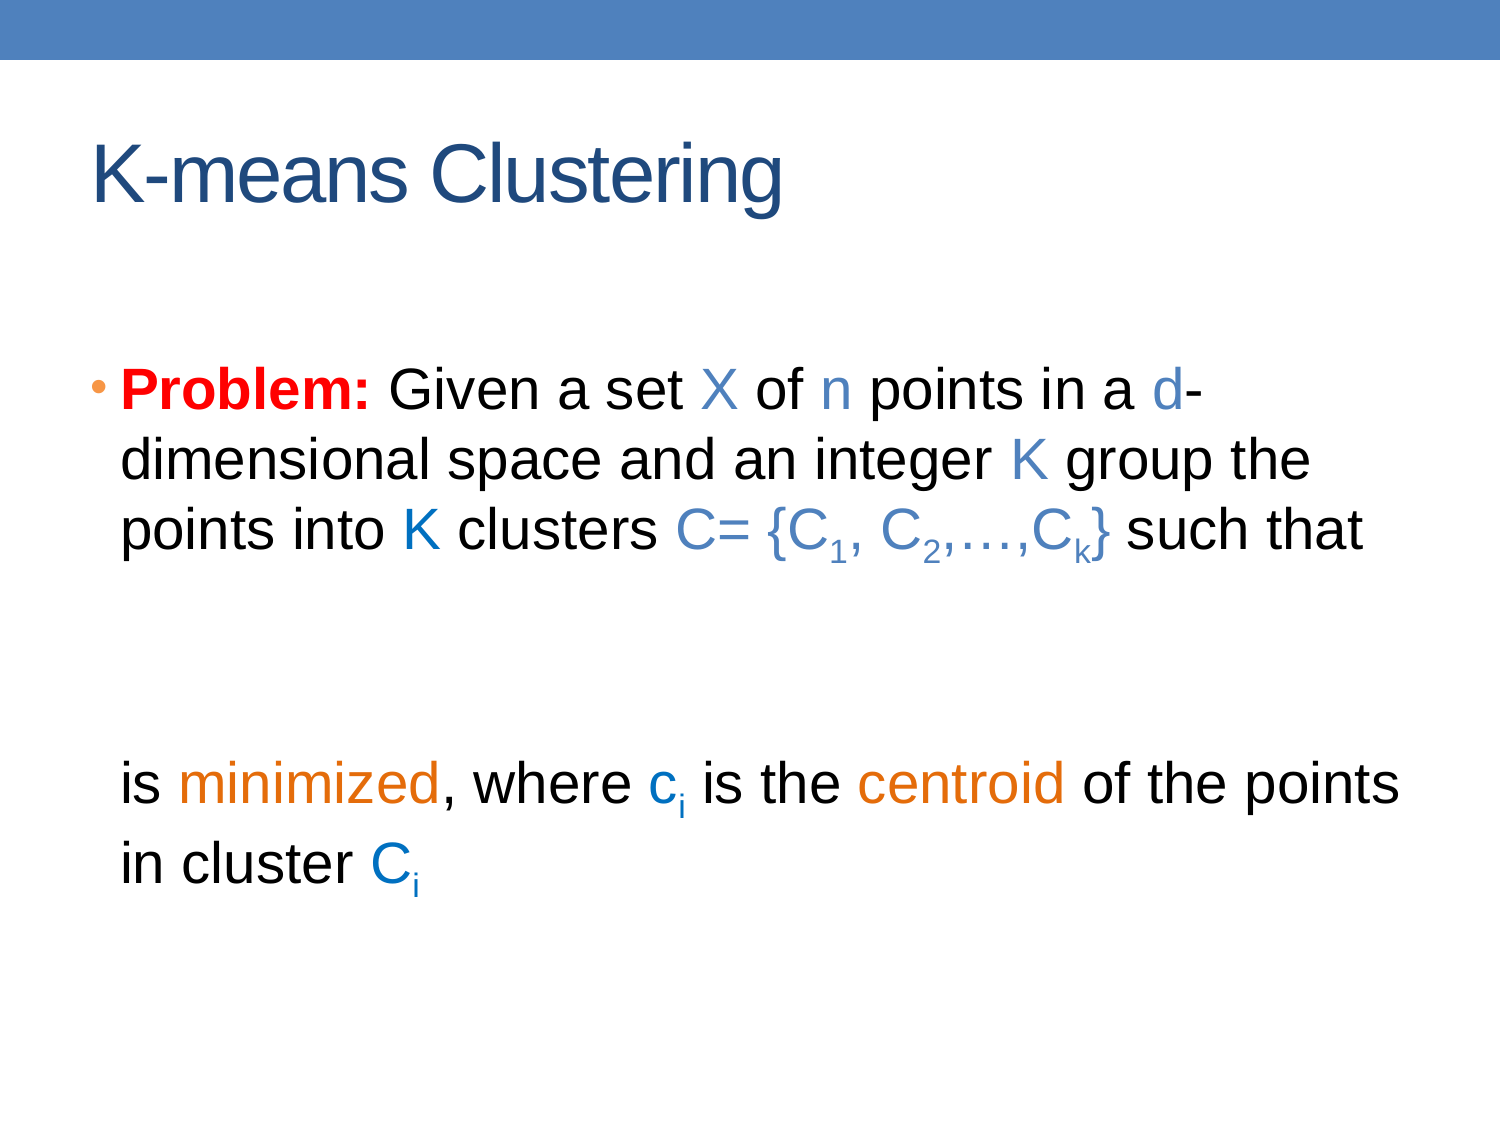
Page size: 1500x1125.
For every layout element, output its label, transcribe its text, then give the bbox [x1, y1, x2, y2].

title K-means Clustering [75, 87, 1425, 250]
